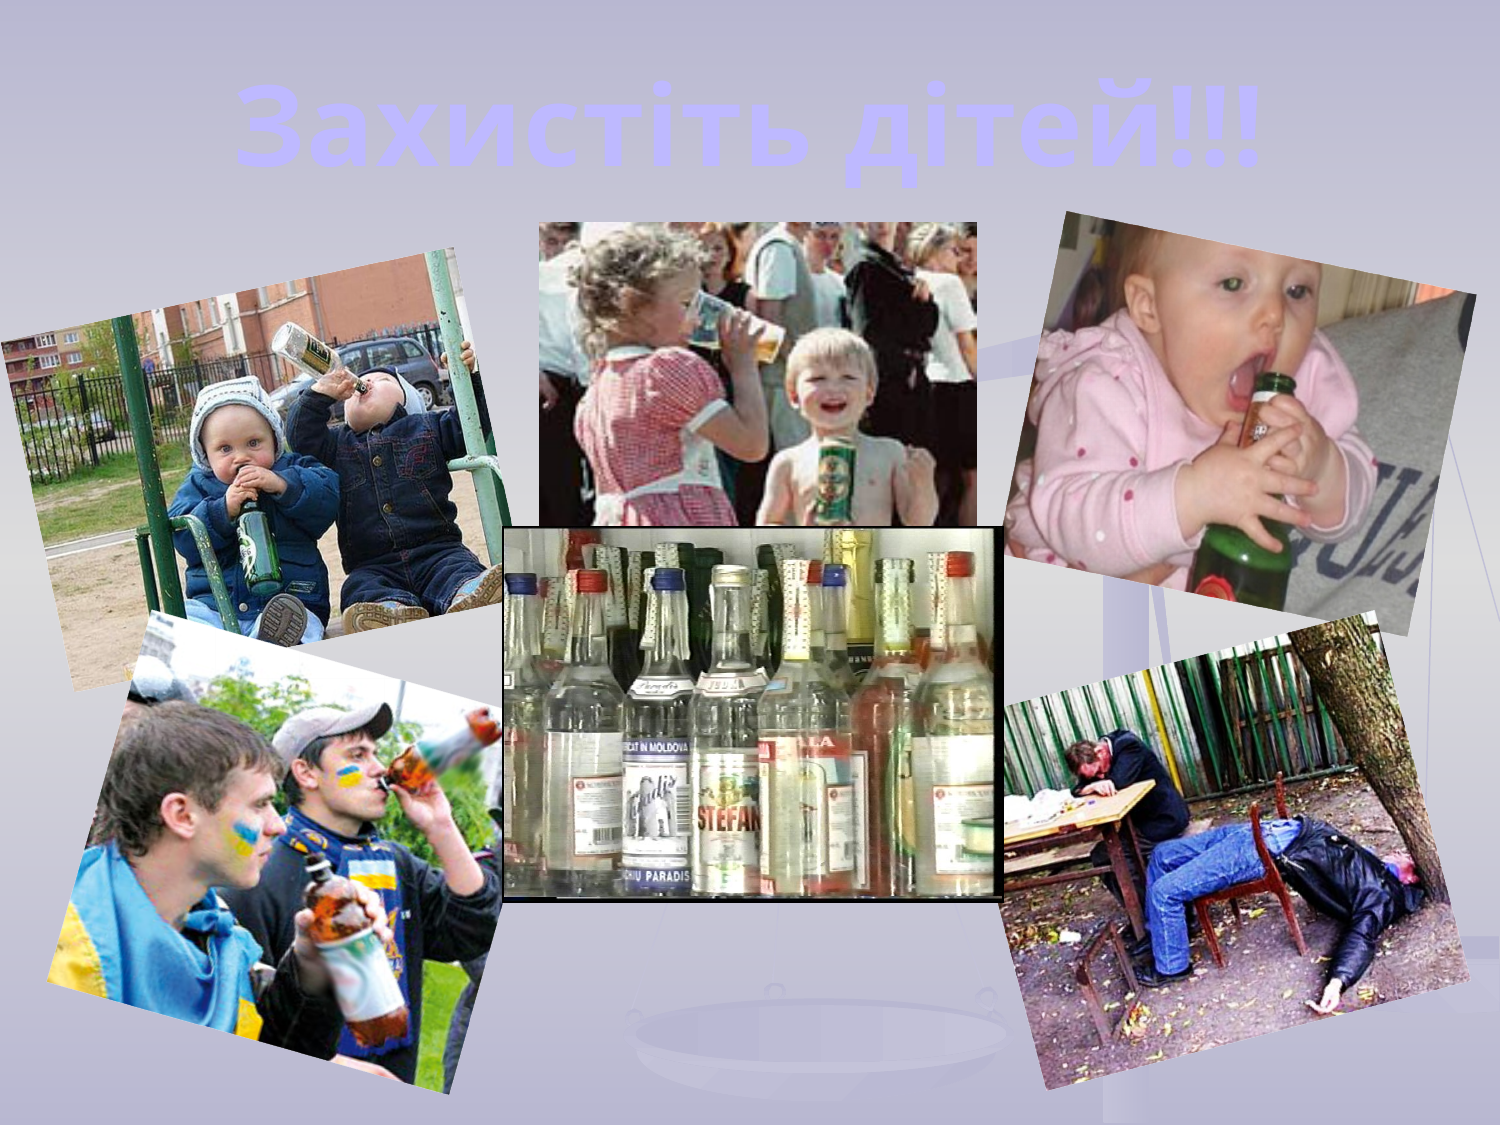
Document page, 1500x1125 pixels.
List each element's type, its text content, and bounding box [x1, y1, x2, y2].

text_box Захистіть дітей!!! [215, 46, 1285, 197]
picture [1, 212, 1476, 1094]
